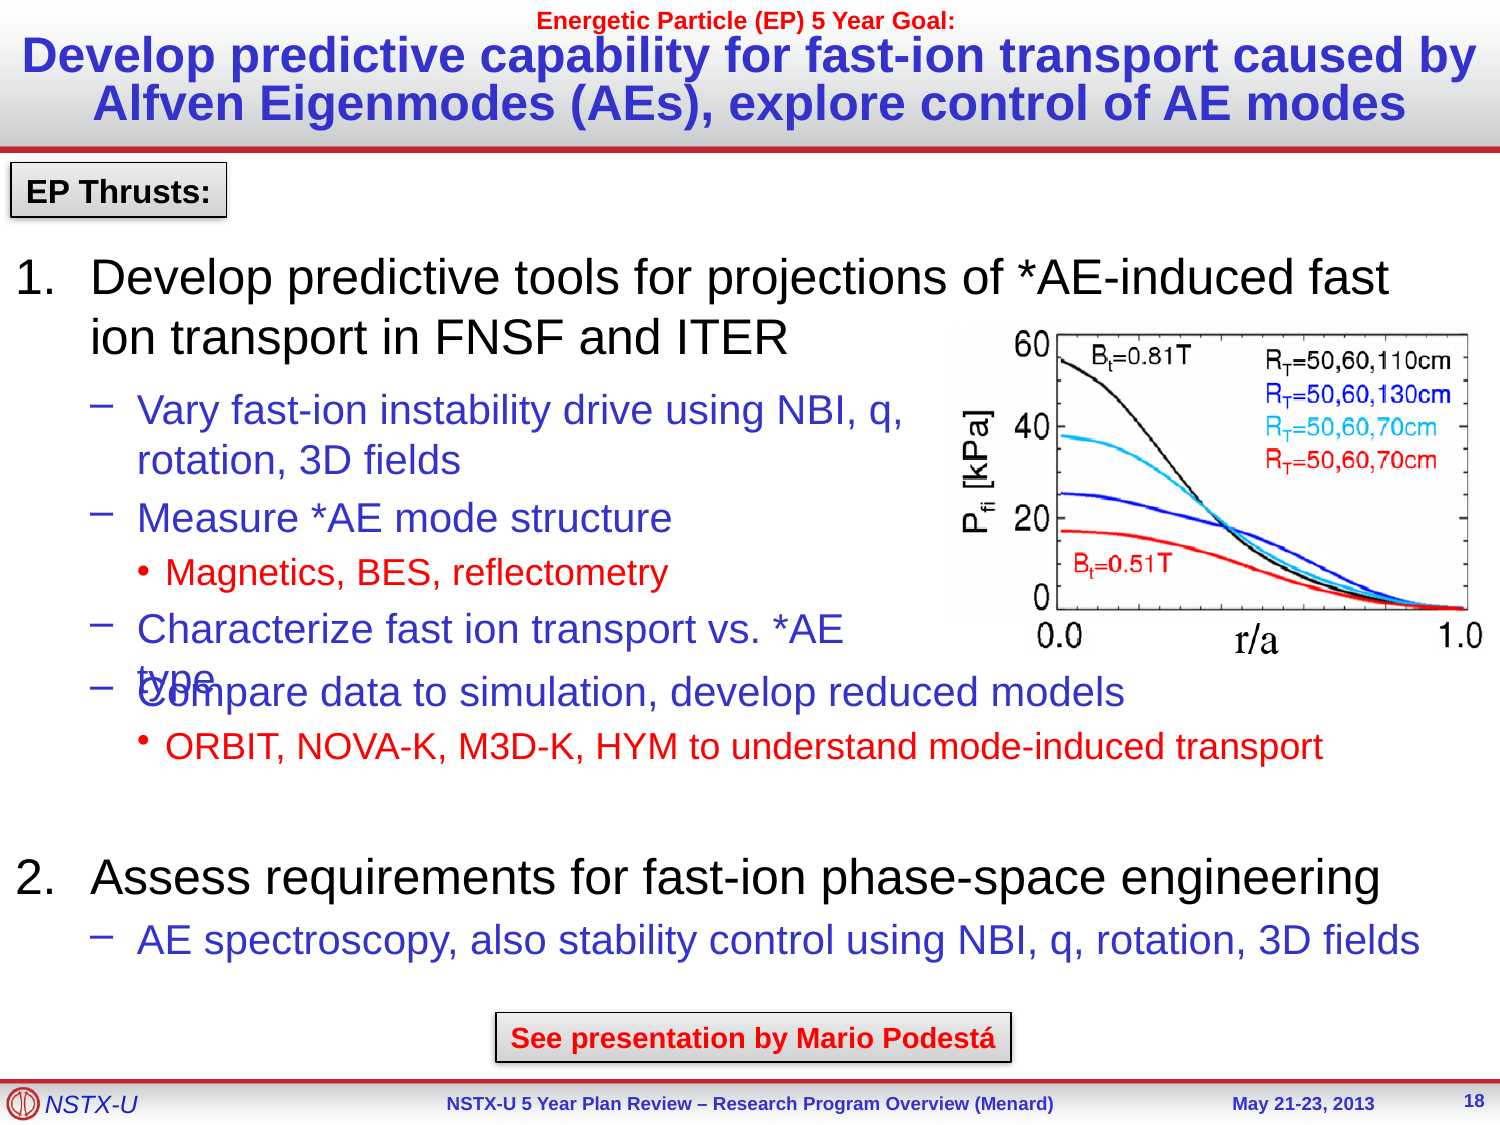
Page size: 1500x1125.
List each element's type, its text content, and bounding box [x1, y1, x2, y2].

text_box Develop predictive tools for projections of *AE-induced fast ion transport in FNSF and ITER Compare data to simulation, develop reduced models ORBIT, NOVA-K, M3D-K, HYM to understand mode-induced transport [0, 237, 1463, 788]
picture [0, 1079, 1500, 1125]
text_box Vary fast-ion instability drive using NBI, q, rotation, 3D fields Measure *AE mode structure Magnetics, BES, reflectometry Characterize fast ion transport vs. *AE type [75, 374, 944, 663]
text_box See presentation by Mario Podestá [495, 1012, 1012, 1063]
picture [949, 324, 1488, 663]
slide_number 18 [1374, 1087, 1500, 1113]
title Energetic Particle (EP) 5 Year Goal: Develop predictive capability for fast-ion transport caused by Alfven Eigenmodes (AEs), explore control of AE modes [0, 1, 1500, 140]
text_box Assess requirements for fast-ion phase-space engineering AE spectroscopy, also stability control using NBI, q, rotation, 3D fields [0, 837, 1475, 1050]
text_box EP Thrusts: [10, 162, 227, 218]
